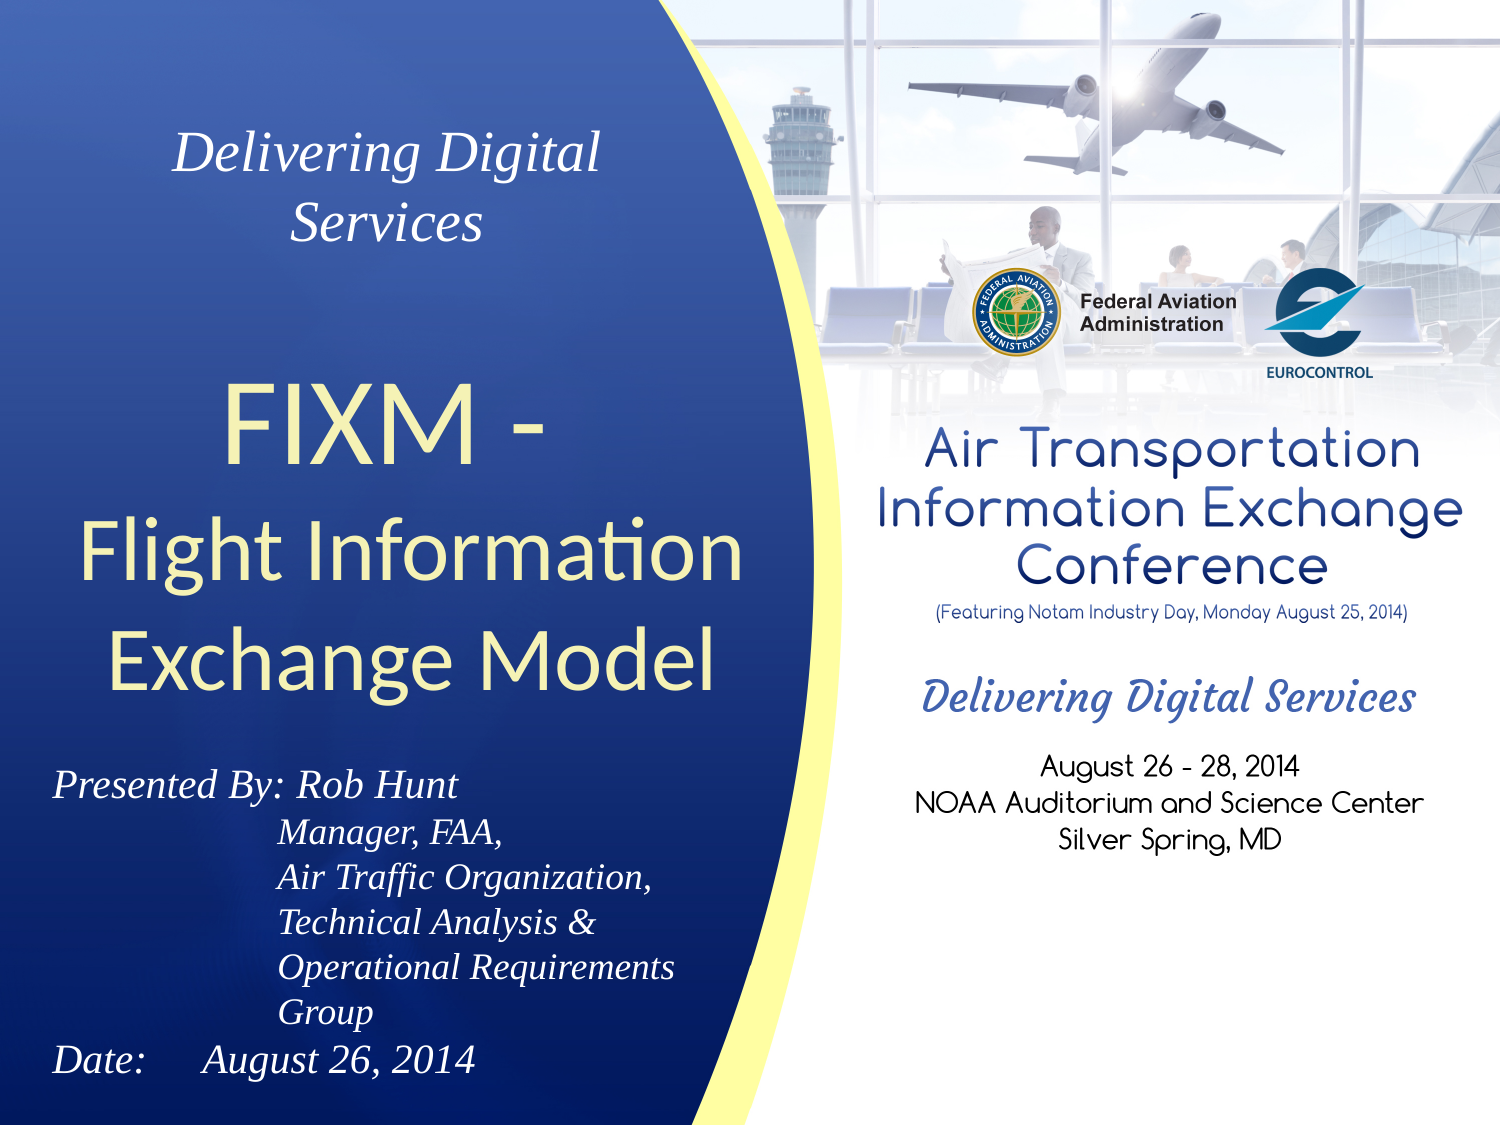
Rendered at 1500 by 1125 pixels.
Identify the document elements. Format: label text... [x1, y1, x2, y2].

text_box FIXM - Flight Information Exchange Model [62, 331, 763, 717]
text_box Delivering Digital Services [24, 105, 750, 261]
text_box Presented By: Rob Hunt Manager, FAA, Air Traffic Organization, Technical Analysis & Operational Requirements Group Date: August 26, 2014 [37, 749, 788, 1090]
picture [0, 0, 1500, 1125]
